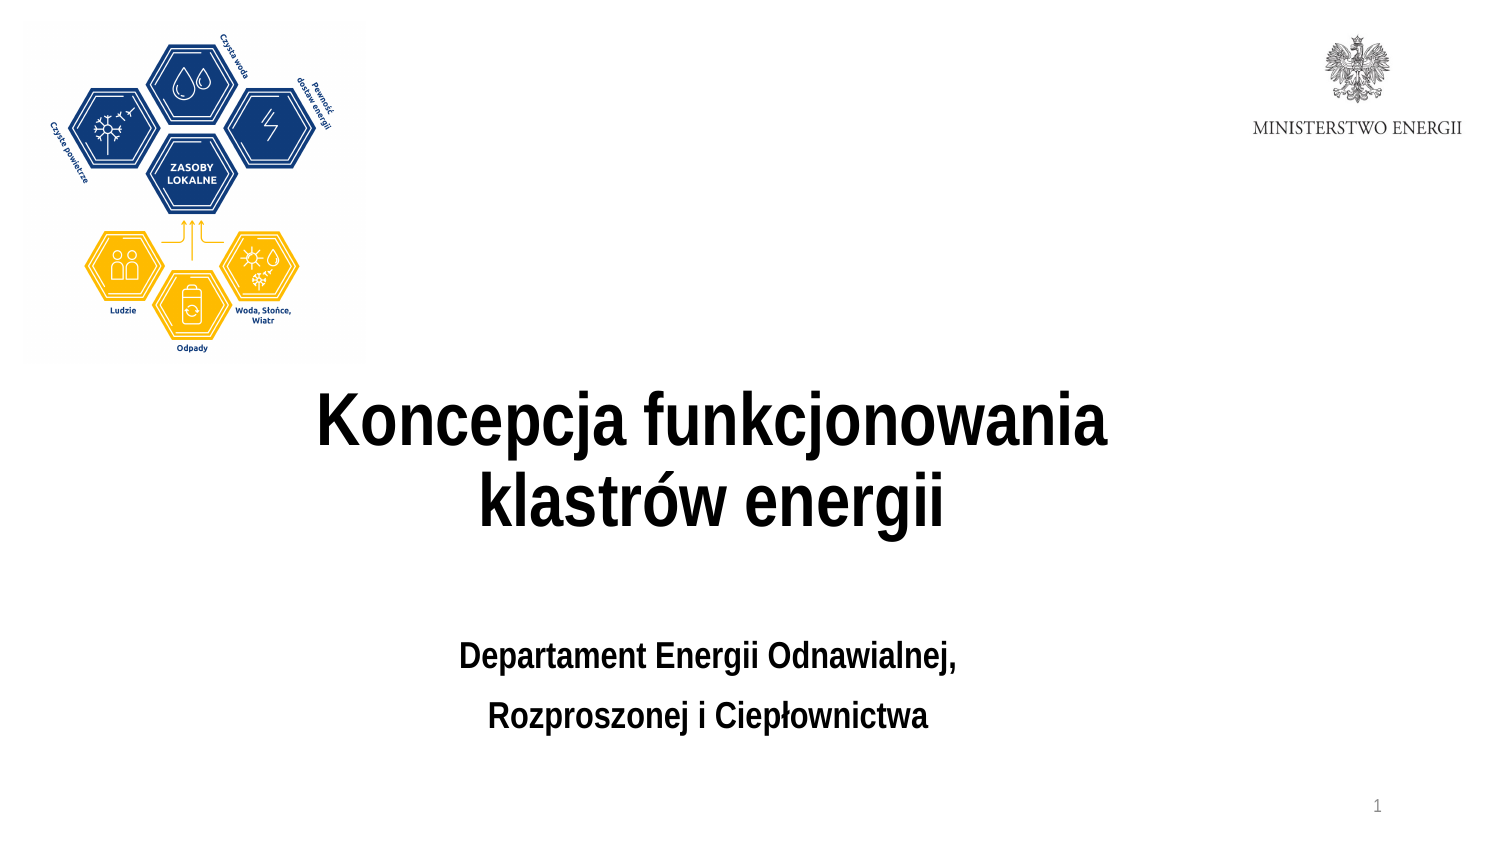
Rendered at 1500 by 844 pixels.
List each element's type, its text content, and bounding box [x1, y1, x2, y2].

subtitle Departament Energii Odnawialnej, Rozproszonej i Ciepłownictwa [290, 623, 1135, 827]
title Koncepcja funkcjonowania klastrów energii [178, 326, 1246, 551]
slide_number 1 [1135, 782, 1397, 827]
picture [23, 21, 366, 365]
picture [1236, 21, 1482, 151]
